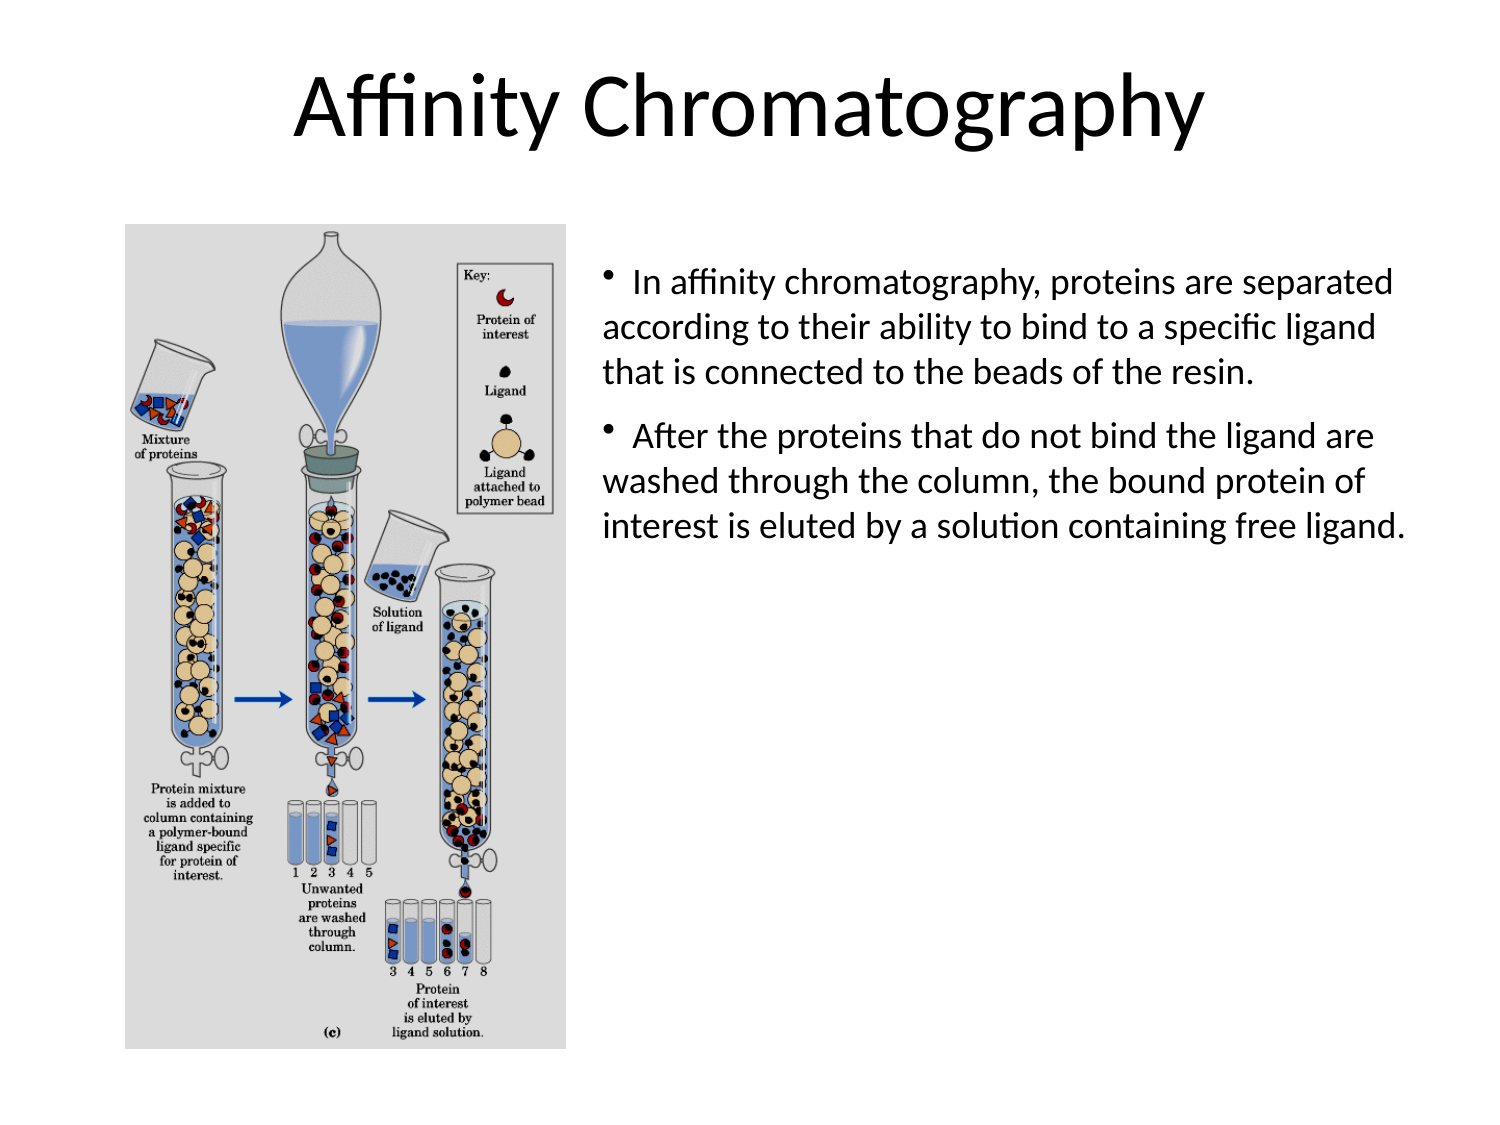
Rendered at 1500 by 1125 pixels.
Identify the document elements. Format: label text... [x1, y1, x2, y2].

picture [124, 224, 567, 1049]
text_box In affinity chromatography, proteins are separated according to their ability to bind to a specific ligand that is connected to the beads of the resin. After the proteins that do not bind the ligand are washed through the column, the bound protein of interest is eluted by a solution containing free ligand. [587, 249, 1463, 681]
title Affinity Chromatography [112, 37, 1388, 163]
